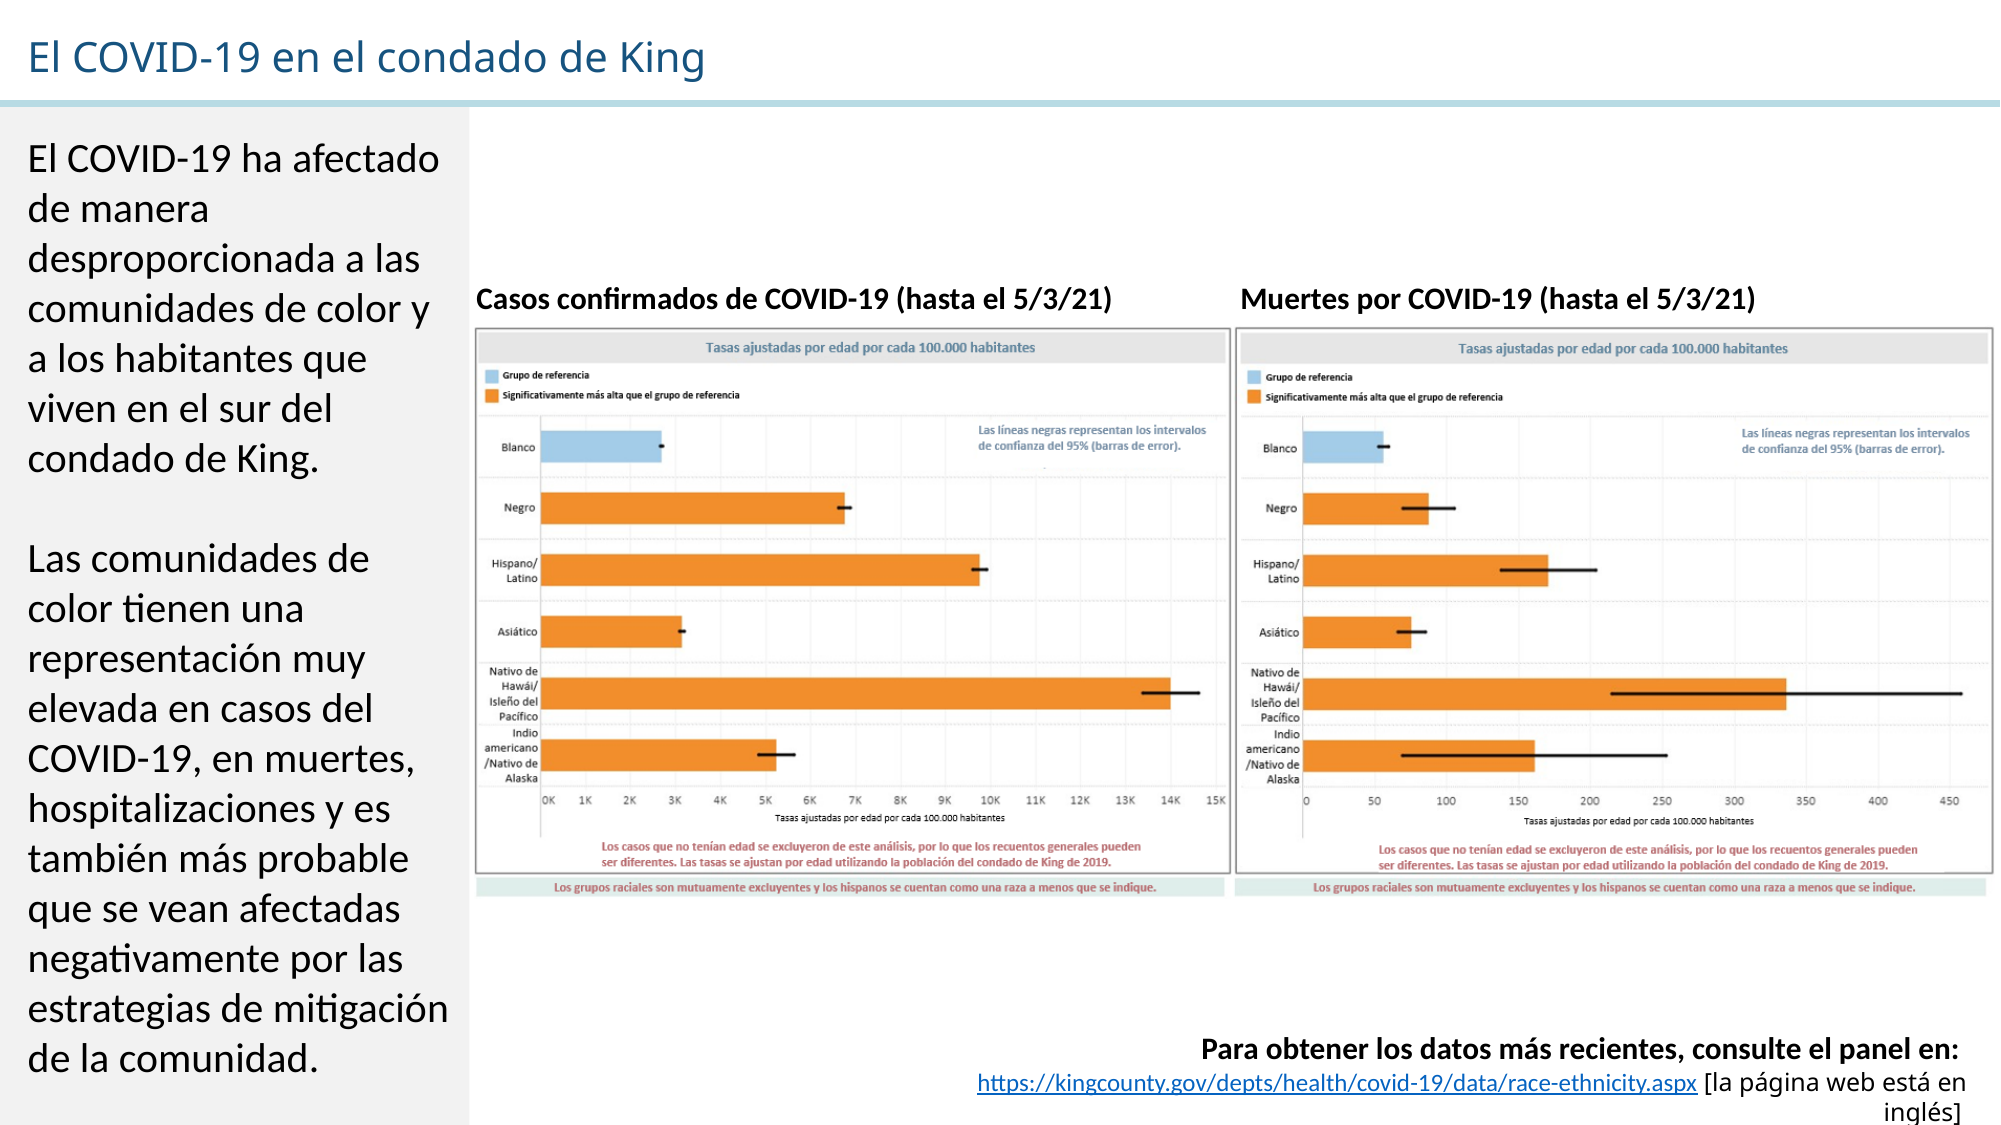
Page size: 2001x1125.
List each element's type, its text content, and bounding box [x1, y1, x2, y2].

text_box Para obtener los datos más recientes, consulte el panel en: https://kingcounty.gov/depts/health/covid-19/data/race-ethnicity.aspx [la página web está en inglés] [886, 1021, 1983, 1125]
text_box Muertes por COVID-19 (hasta el 5/3/21) [1225, 271, 1988, 324]
text_box El COVID-19 ha afectado de manera desproporcionada a las comunidades de color y a los habitantes que viven en el sur del condado de King. Las comunidades de color tienen una representación muy elevada en casos del COVID-19, en muertes, hospitalizaciones y es también más probable que se vean afectadas negativamente por las estrategias de mitigación de la comunidad. [12, 123, 470, 1089]
text_box Casos confirmados de COVID-19 (hasta el 5/3/21) [461, 271, 1224, 324]
text_box El COVID-19 en el condado de King [12, 23, 1947, 88]
picture [471, 324, 2000, 902]
text_box [0, 107, 470, 1125]
